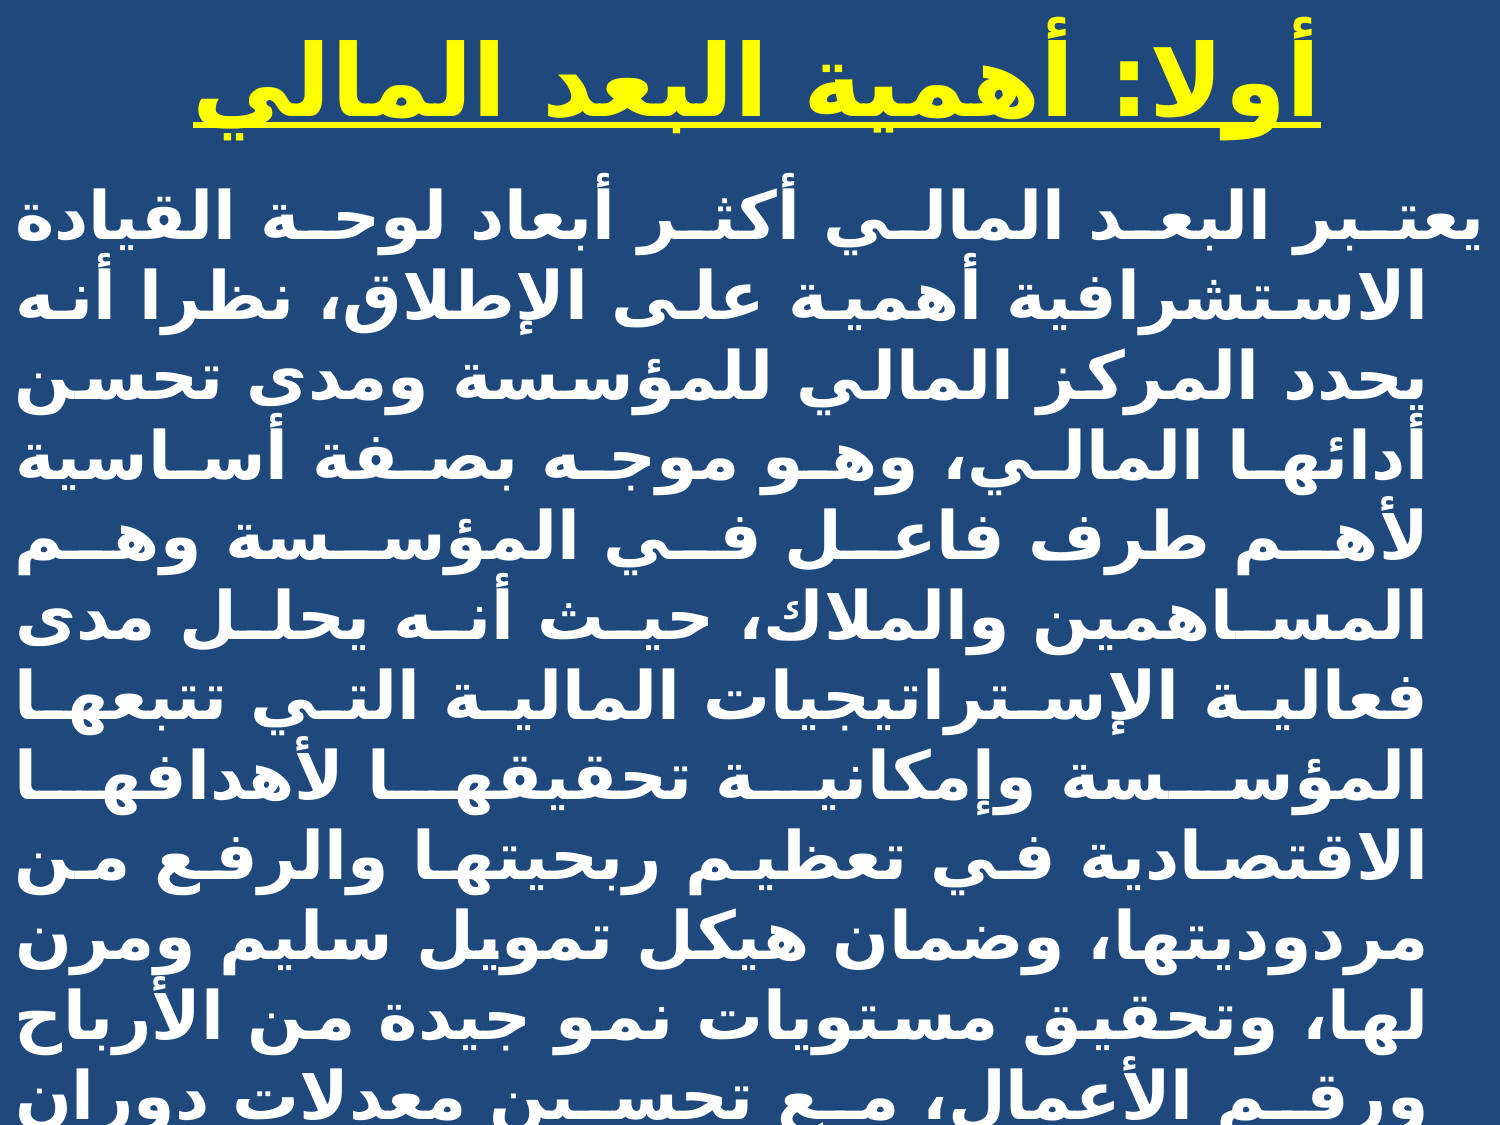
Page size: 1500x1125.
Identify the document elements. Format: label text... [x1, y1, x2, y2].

list يعتبر البعد المالي أكثر أبعاد لوحة القيادة الاستشرافية أهمية على الإطلاق، نظرا أنه يحدد المركز المالي للمؤسسة ومدى تحسن أدائها المالي، وهو موجه بصفة أساسية لأهم طرف فاعل في المؤسسة وهم المساهمين والملاك، حيث أنه يحلل مدى فعالية الإستراتيجيات المالية التي تتبعها المؤسسة وإمكانية تحقيقها لأهدافها الاقتصادية في تعظيم ربحيتها والرفع من مردوديتها، وضمان هيكل تمويل سليم ومرن لها، وتحقيق مستويات نمو جيدة من الأرباح ورقم الأعمال، مع تحسين معدلات دوران مختلف أنشطتها. [0, 82, 1500, 1125]
title أولا: أهمية البعد المالي [82, 0, 1432, 82]
